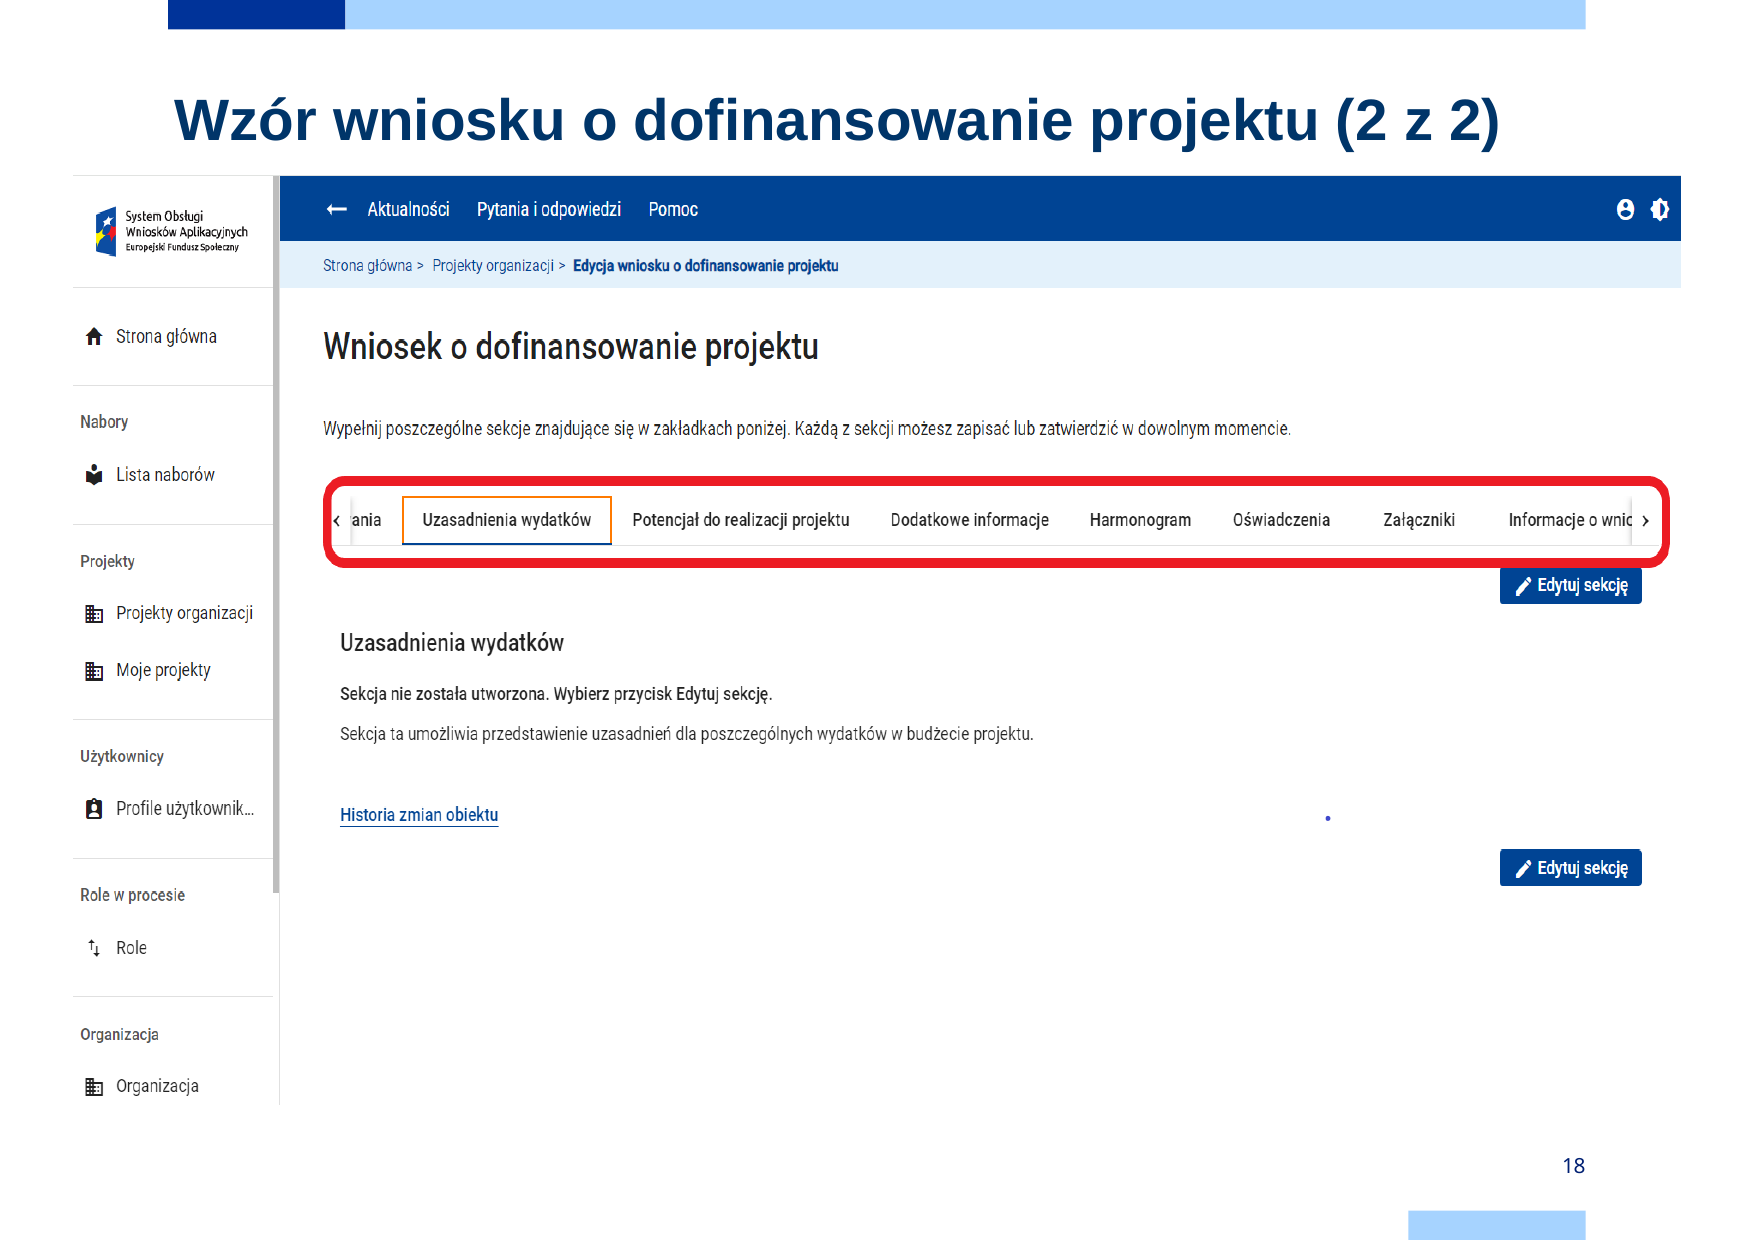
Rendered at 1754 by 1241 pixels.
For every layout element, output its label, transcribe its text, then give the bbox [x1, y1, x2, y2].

title Wzór wniosku o dofinansowanie projektu (2 z 2) [174, 76, 1598, 171]
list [73, 171, 1681, 1105]
slide_number 18 [1408, 1151, 1586, 1182]
